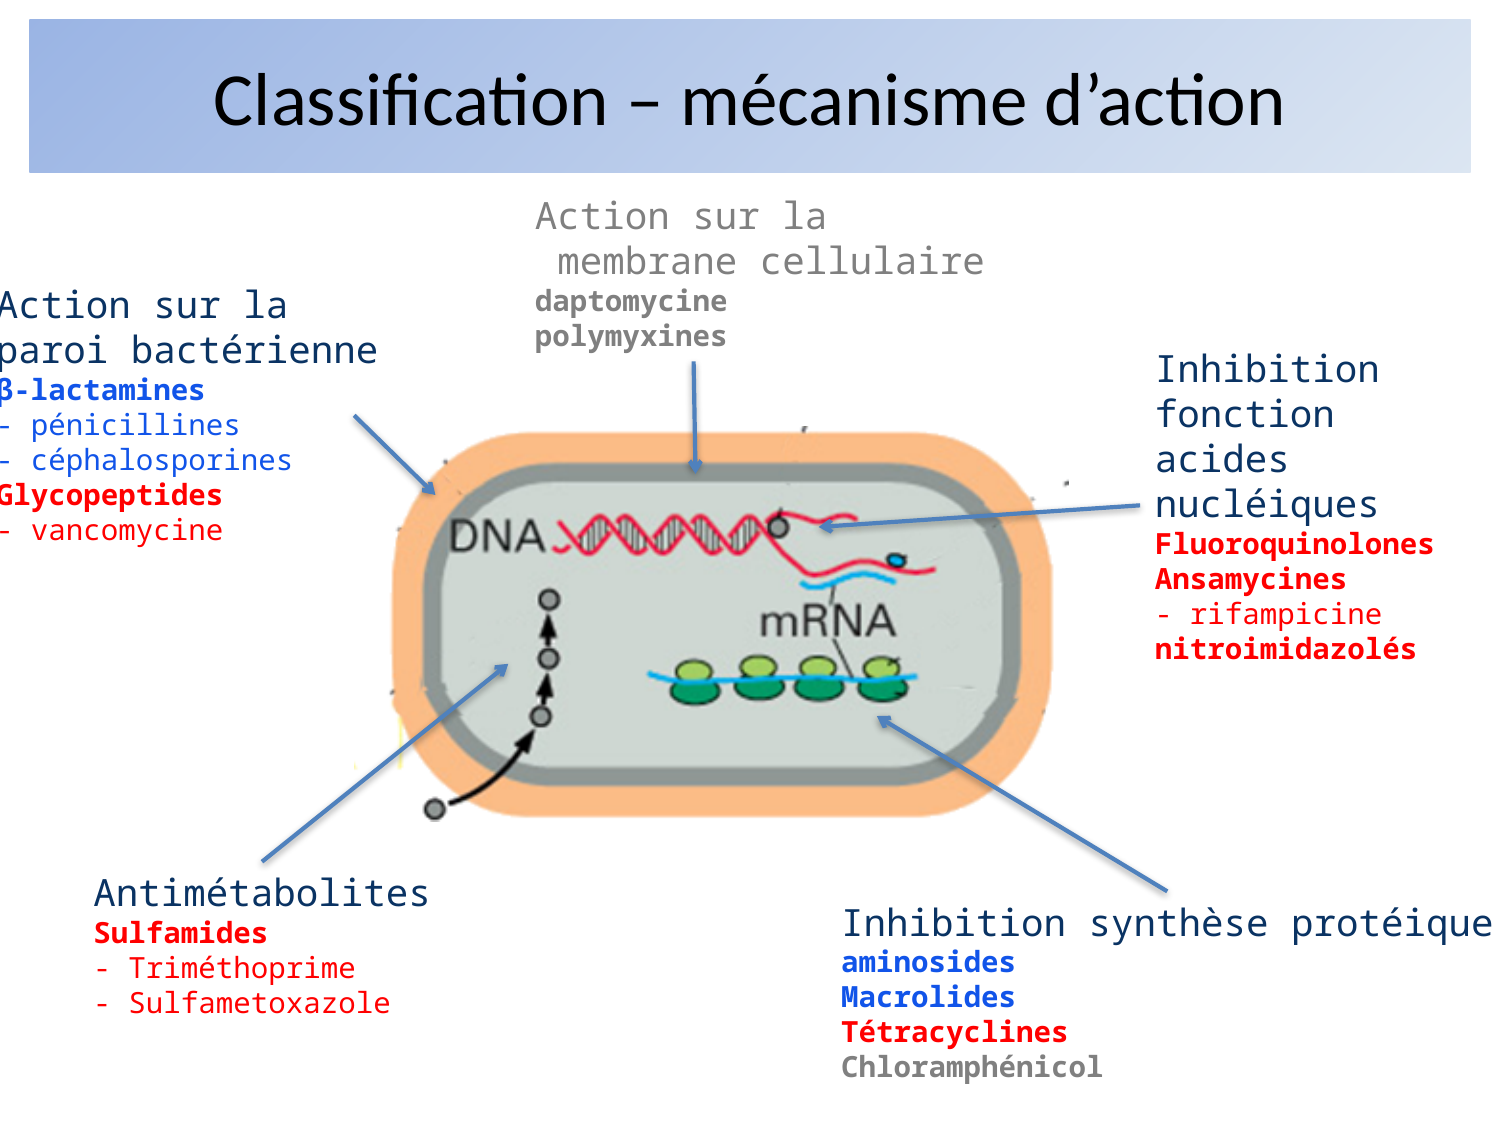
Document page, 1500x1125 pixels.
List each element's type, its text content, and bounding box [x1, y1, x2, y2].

text_box Action sur la membrane cellulaire daptomycine polymyxines [520, 184, 1000, 360]
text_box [261, 663, 509, 862]
text_box Inhibition fonction acides nucléiques Fluoroquinolones Ansamycines - rifampicine nitroimidazolés [1140, 338, 1483, 673]
text_box Antimétabolites Sulfamides - Triméthoprime - Sulfametoxazole [78, 861, 446, 1062]
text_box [353, 415, 436, 496]
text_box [876, 715, 1168, 892]
text_box Inhibition synthèse protéique aminosides Macrolides Tétracyclines Chloramphénicol [826, 891, 1500, 1125]
text_box Action sur la paroi bactérienne β-lactamines - pénicillines - céphalosporines Glycopeptides - vancomycine [0, 273, 394, 554]
title Classification – mécanisme d’action [29, 19, 1471, 173]
picture [353, 426, 1069, 822]
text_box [818, 461, 1141, 528]
